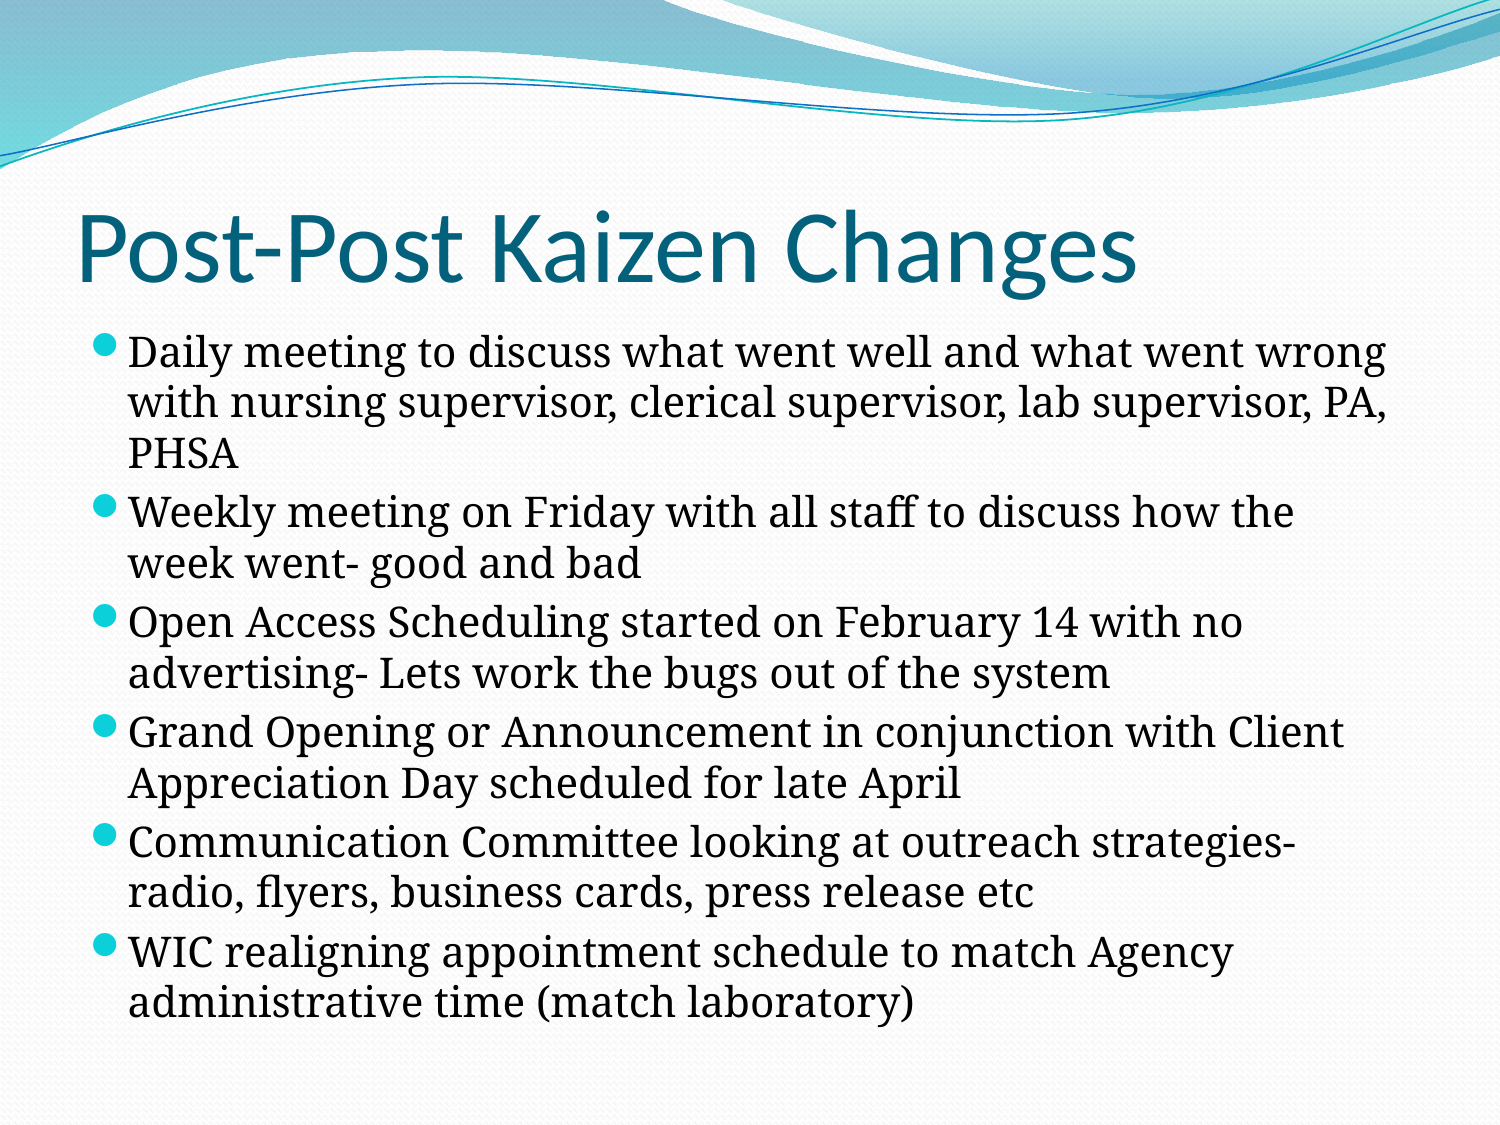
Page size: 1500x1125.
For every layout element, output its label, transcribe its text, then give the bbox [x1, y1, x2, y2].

title Post-Post Kaizen Changes [75, 115, 1425, 303]
list Daily meeting to discuss what went well and what went wrong with nursing supervisor, clerical supervisor, lab supervisor, PA, PHSA Weekly meeting on Friday with all staff to discuss how the week went- good and bad Open Access Scheduling started on February 14 with no advertising- Lets work the bugs out of the system Grand Opening or Announcement in conjunction with Client Appreciation Day scheduled for late April Communication Committee looking at outreach strategies- radio, flyers, business cards, press release etc WIC realigning appointment schedule to match Agency administrative time (match laboratory) [75, 317, 1425, 1038]
